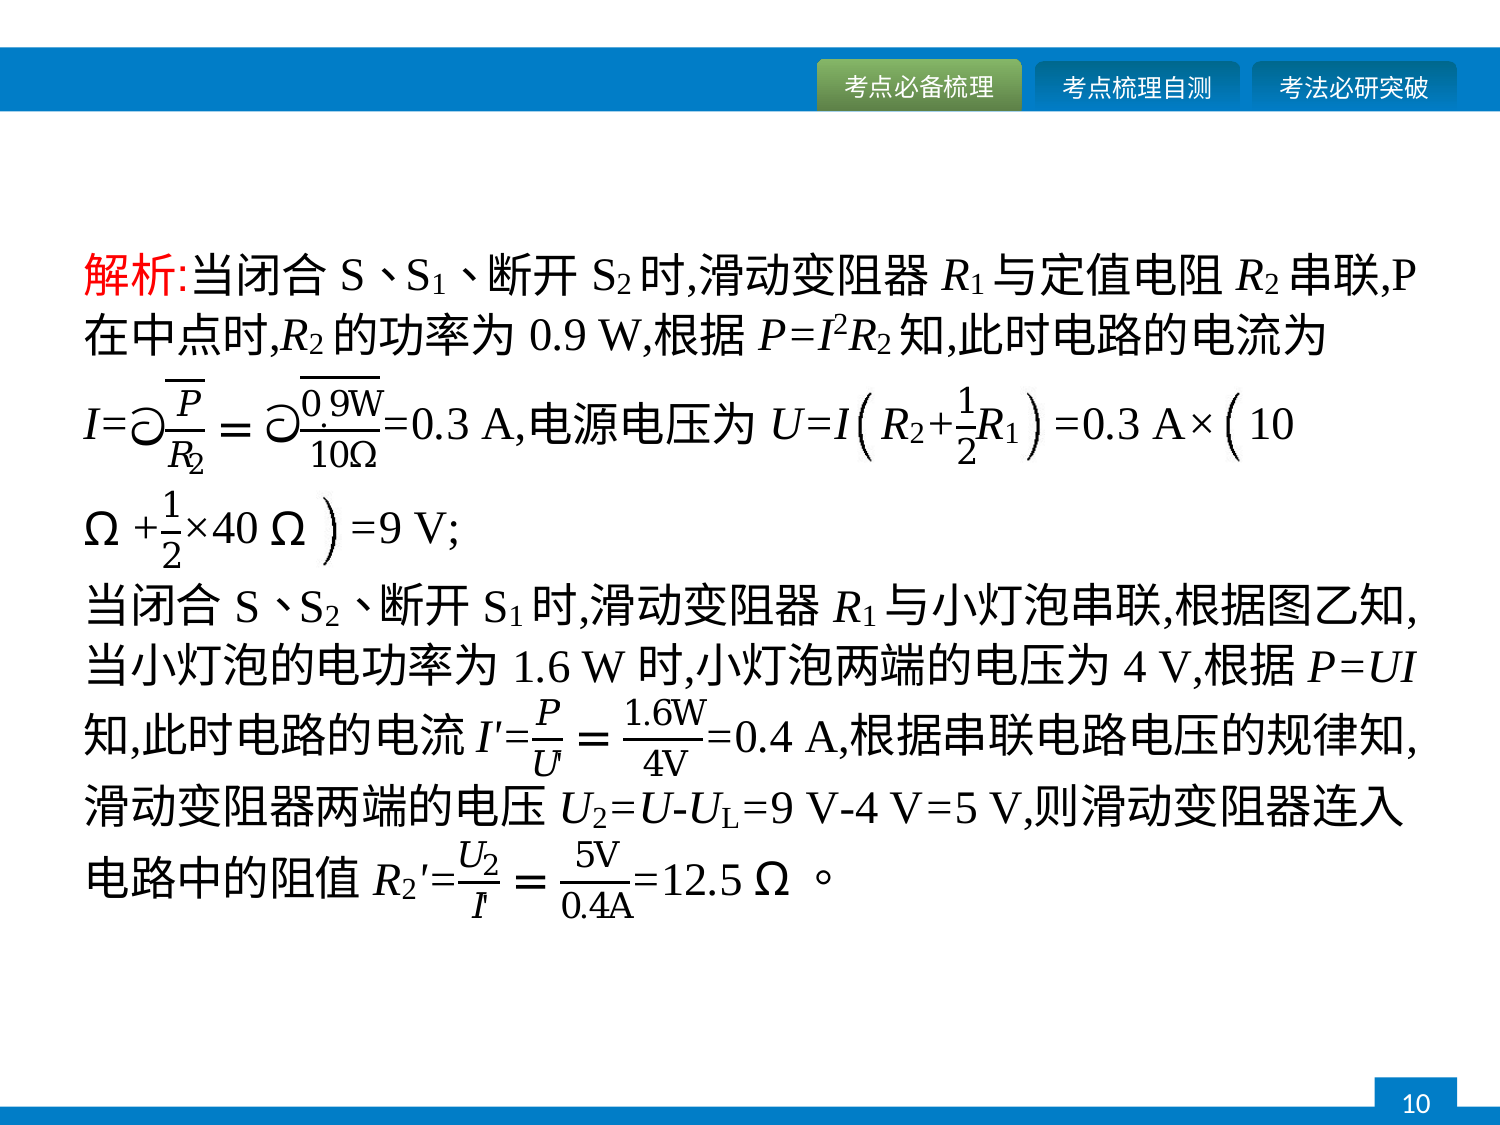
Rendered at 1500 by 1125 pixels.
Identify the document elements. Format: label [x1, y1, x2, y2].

text_box [83, 245, 1417, 922]
